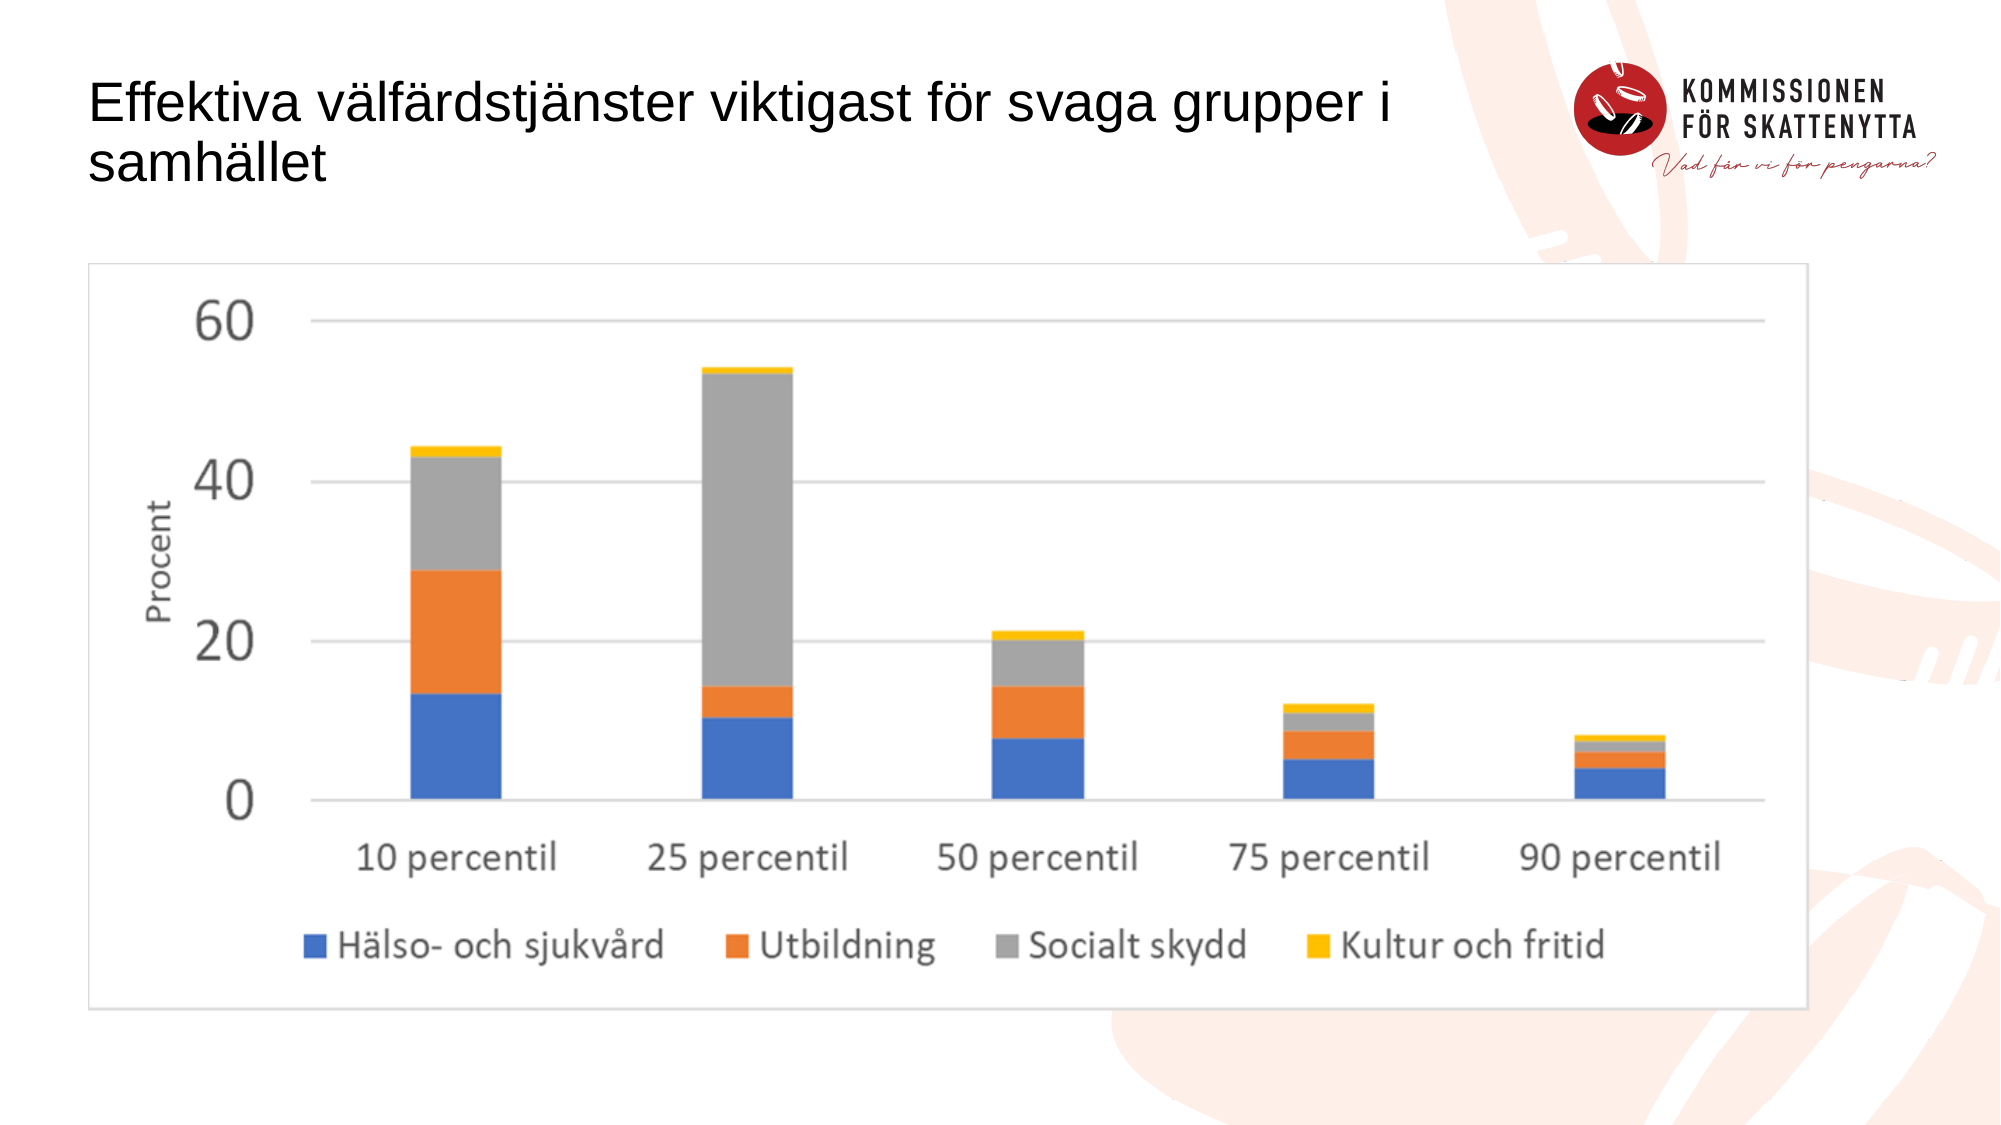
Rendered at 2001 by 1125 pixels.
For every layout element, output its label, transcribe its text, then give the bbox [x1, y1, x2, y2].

picture [88, 0, 2000, 1125]
title Effektiva välfärdstjänster viktigast för svaga grupper i samhället [73, 0, 1459, 282]
